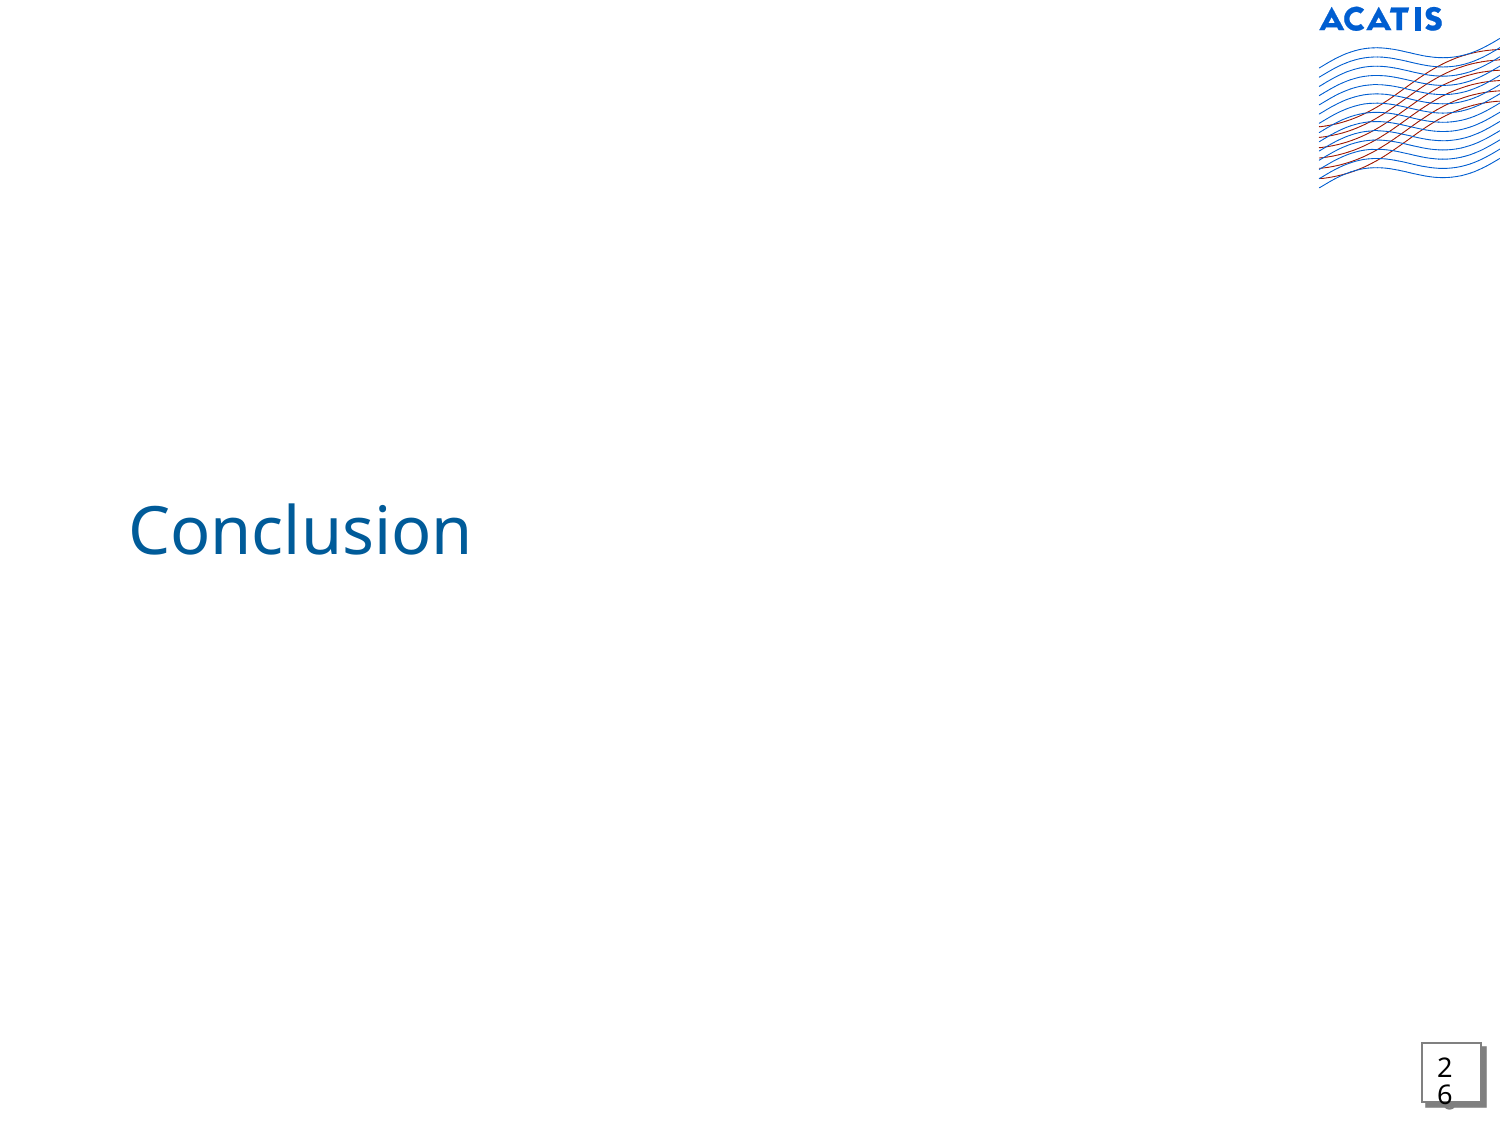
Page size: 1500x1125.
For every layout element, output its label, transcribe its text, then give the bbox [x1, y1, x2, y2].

title Conclusion [113, 484, 1074, 572]
